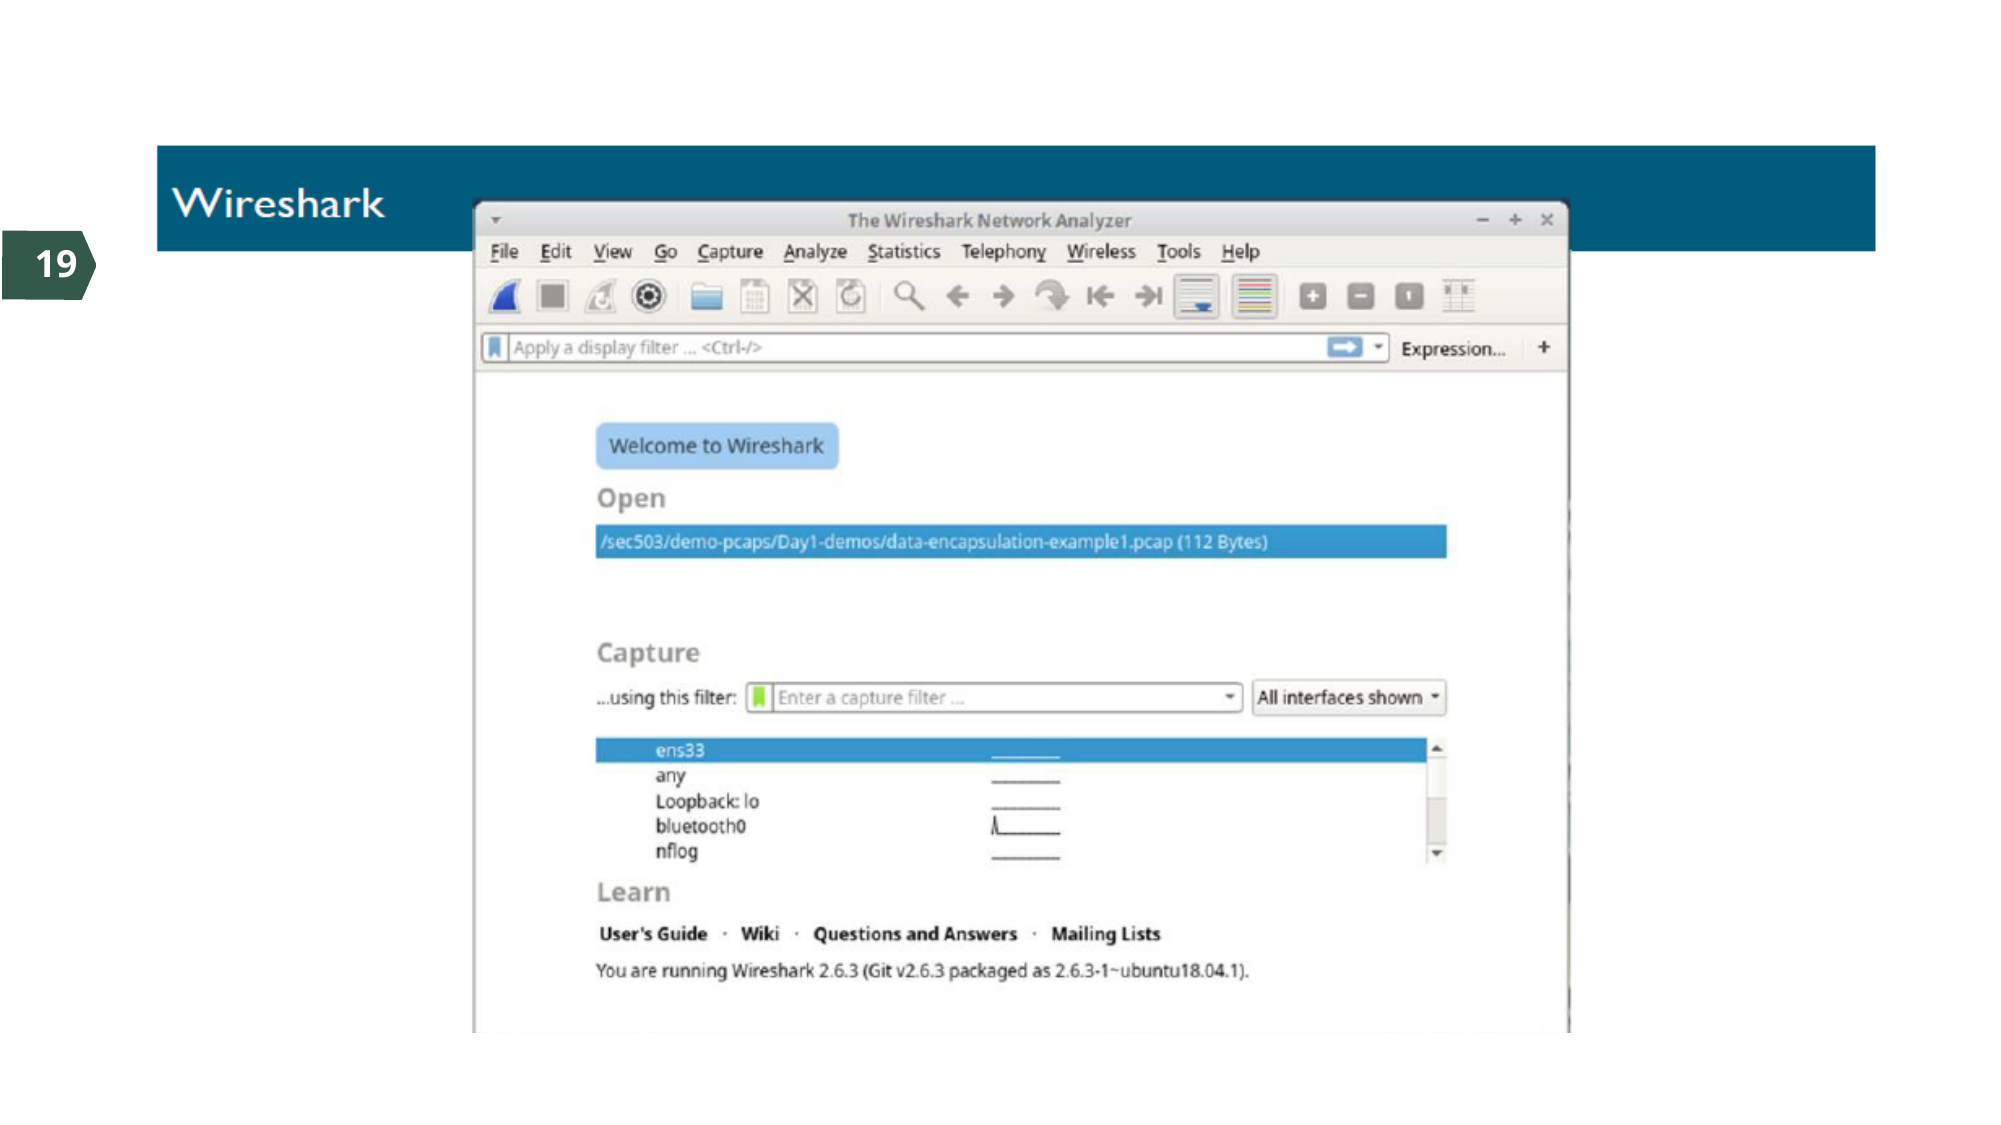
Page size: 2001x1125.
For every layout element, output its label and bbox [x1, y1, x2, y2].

list [111, 93, 1918, 1033]
